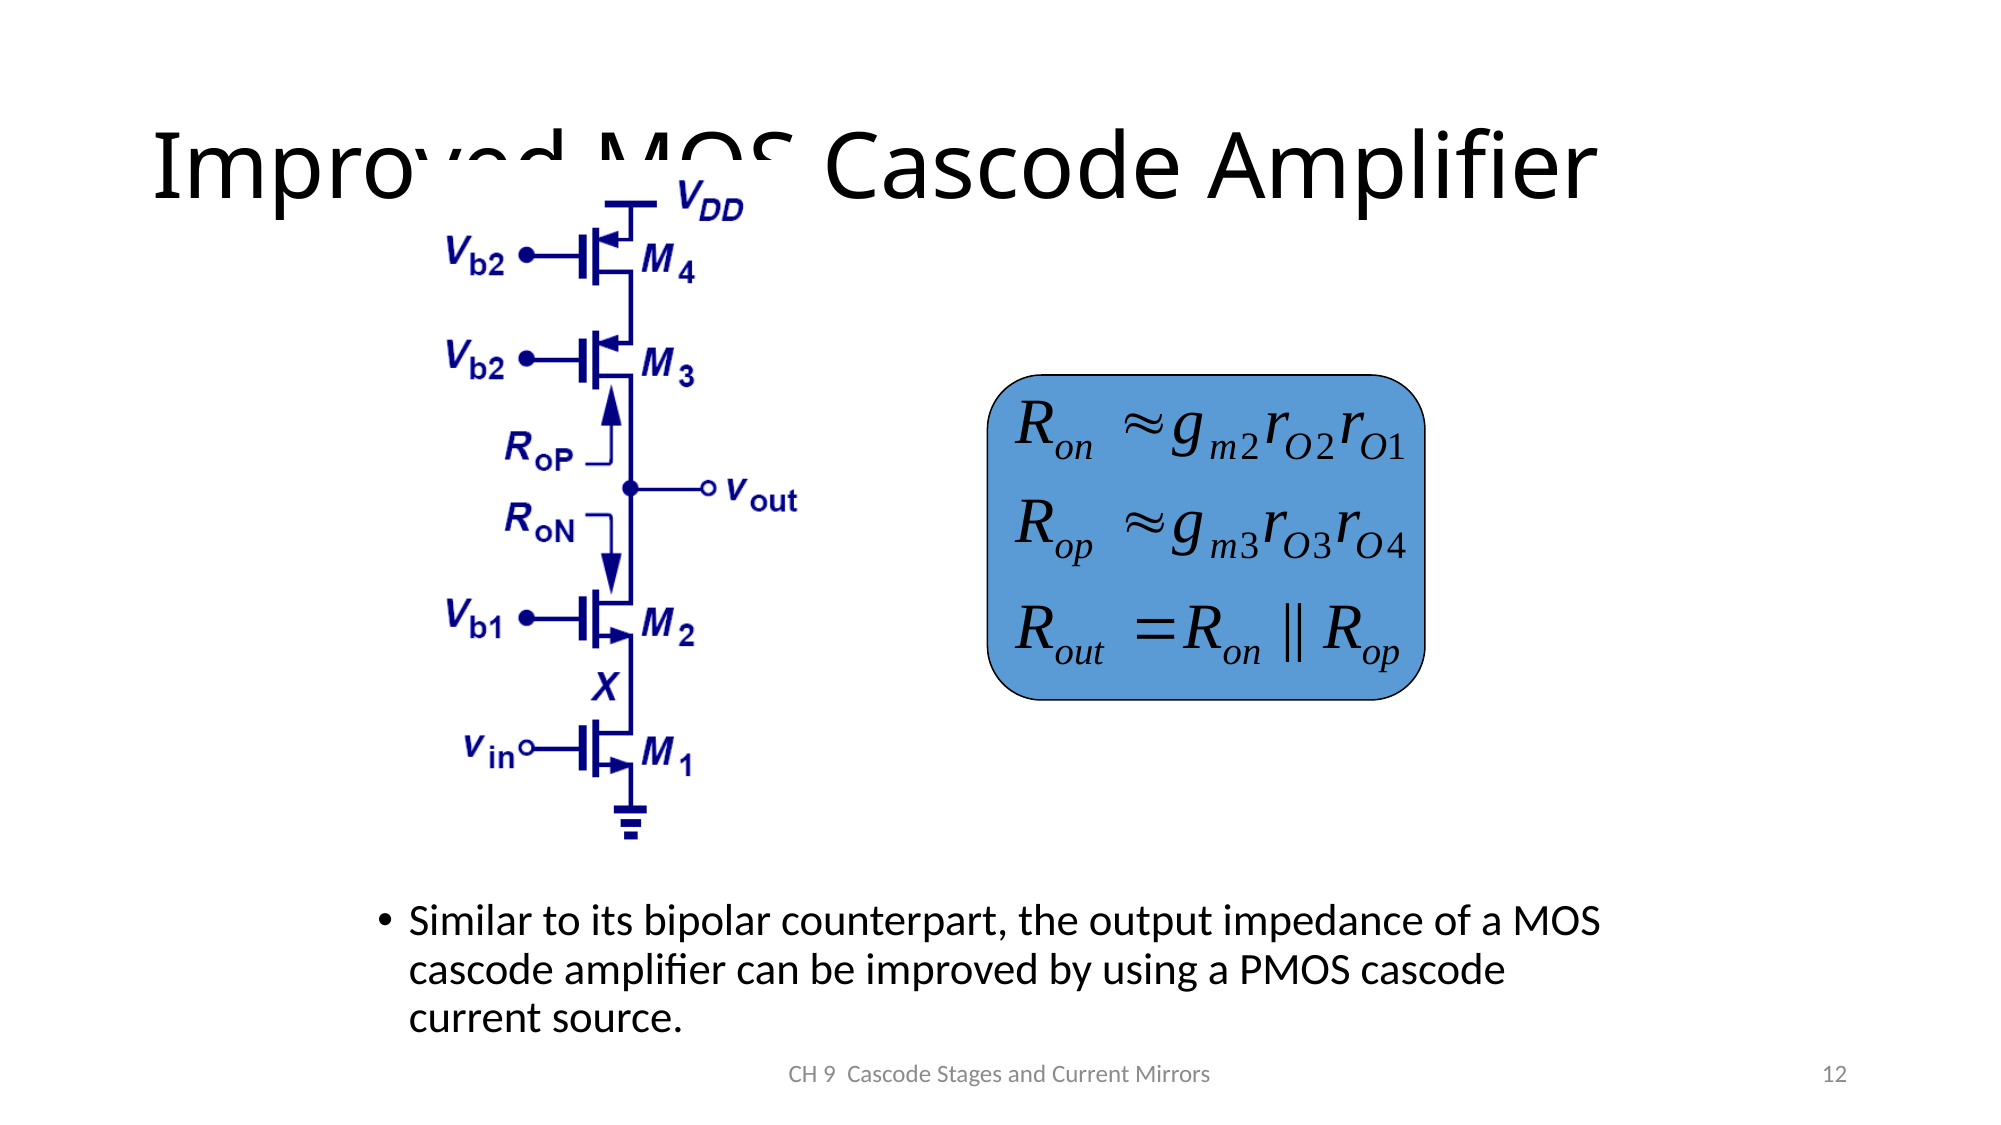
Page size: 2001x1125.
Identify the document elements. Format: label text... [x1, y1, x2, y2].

list Similar to its bipolar counterpart, the output impedance of a MOS cascode amplifier can be improved by using a PMOS cascode current source. [362, 889, 1638, 1053]
slide_number 12 [1412, 1042, 1863, 1103]
title Improved MOS Cascode Amplifier [137, 59, 1863, 278]
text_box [987, 374, 1425, 700]
footer CH 9 Cascode Stages and Current Mirrors [662, 1053, 1338, 1103]
picture [418, 160, 811, 844]
